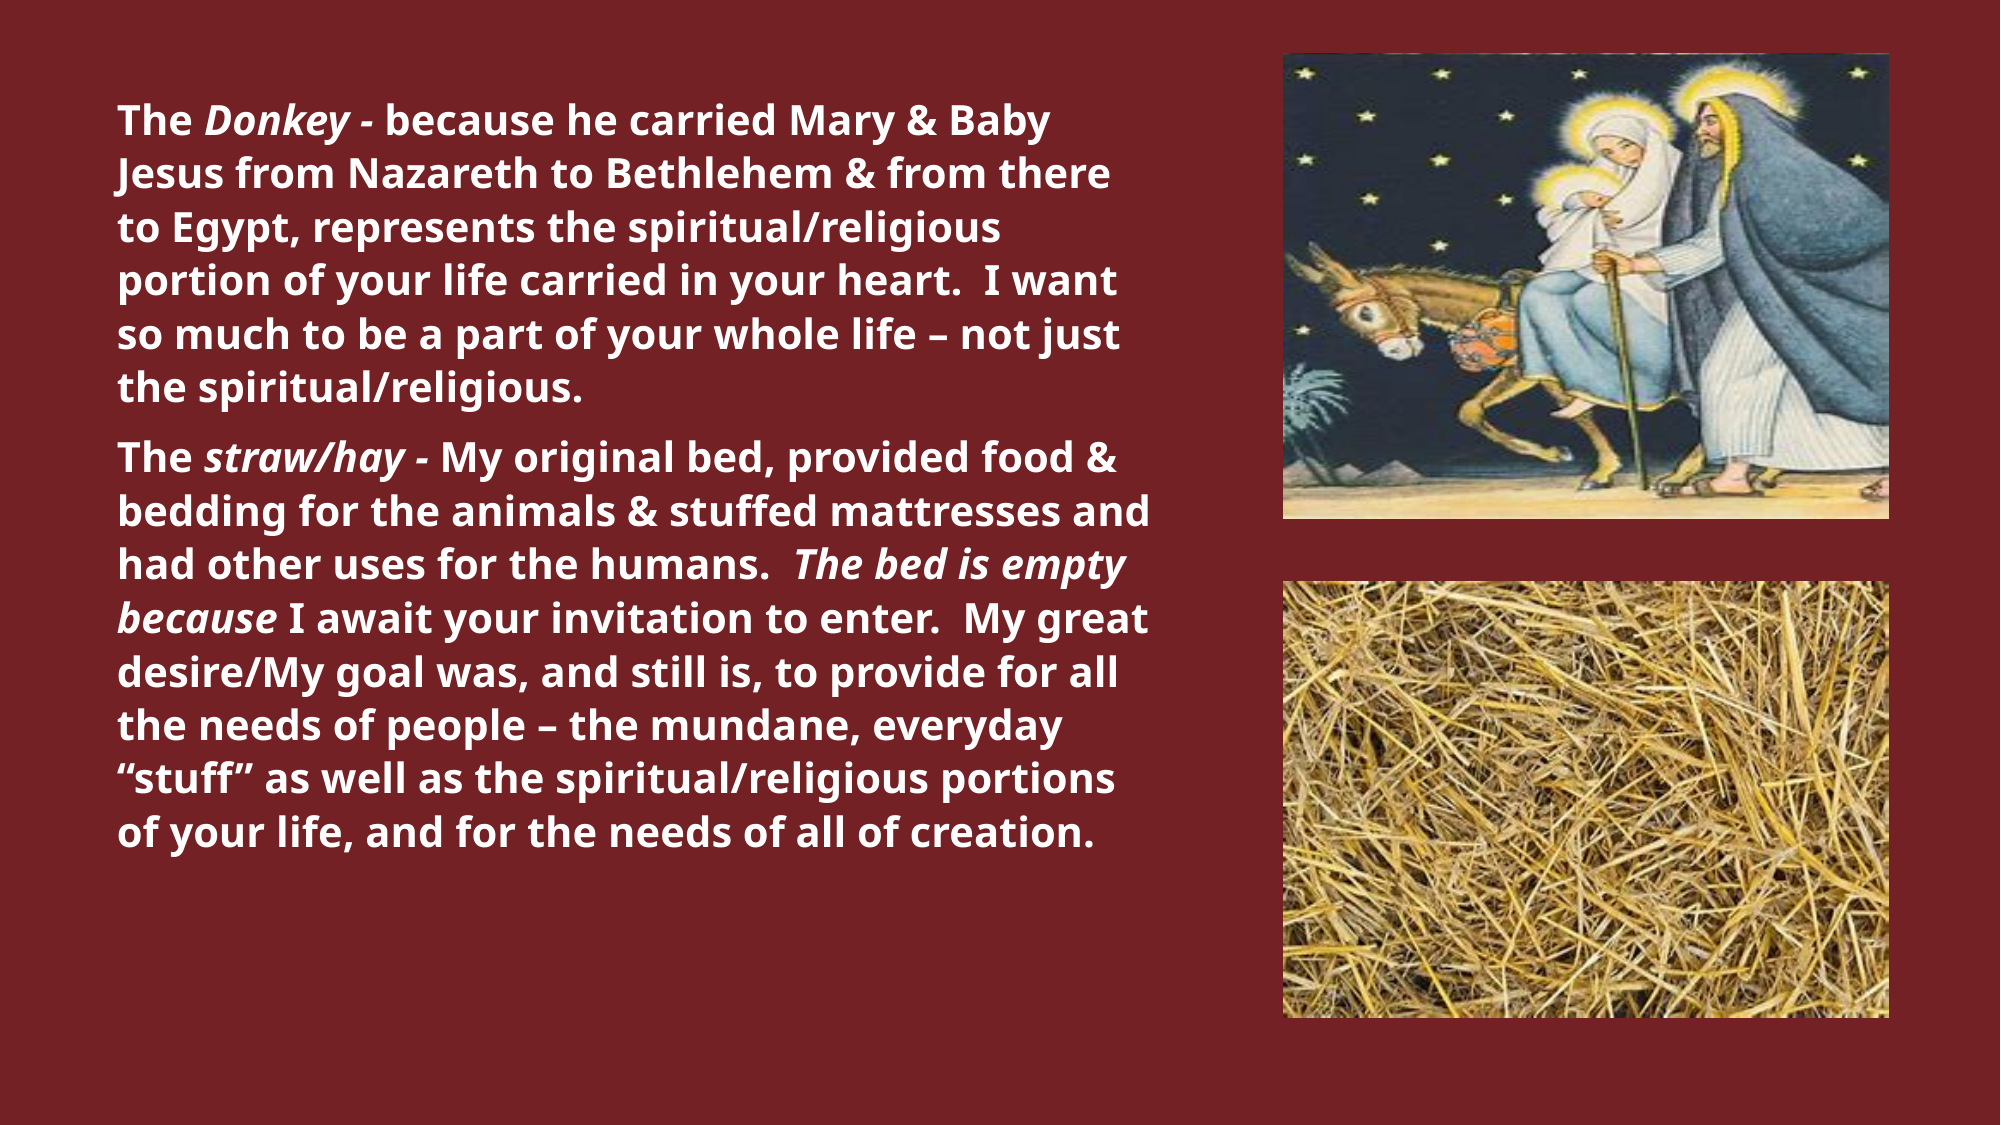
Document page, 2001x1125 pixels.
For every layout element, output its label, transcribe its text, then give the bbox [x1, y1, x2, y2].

picture [1283, 581, 1889, 1019]
picture [1283, 53, 1889, 519]
text_box The Donkey - because he carried Mary & Baby Jesus from Nazareth to Bethlehem & from there to Egypt, represents the spiritual/religious portion of your life carried in your heart. I want so much to be a part of your whole life – not just the spiritual/religious. The straw/hay - My original bed, provided food & bedding for the animals & stuffed mattresses and had other uses for the humans. The bed is empty because I await your invitation to enter. My great desire/My goal was, and still is, to provide for all the needs of people – the mundane, everyday “stuff” as well as the spiritual/religious portions of your life, and for the needs of all of creation. [102, 16, 1176, 934]
